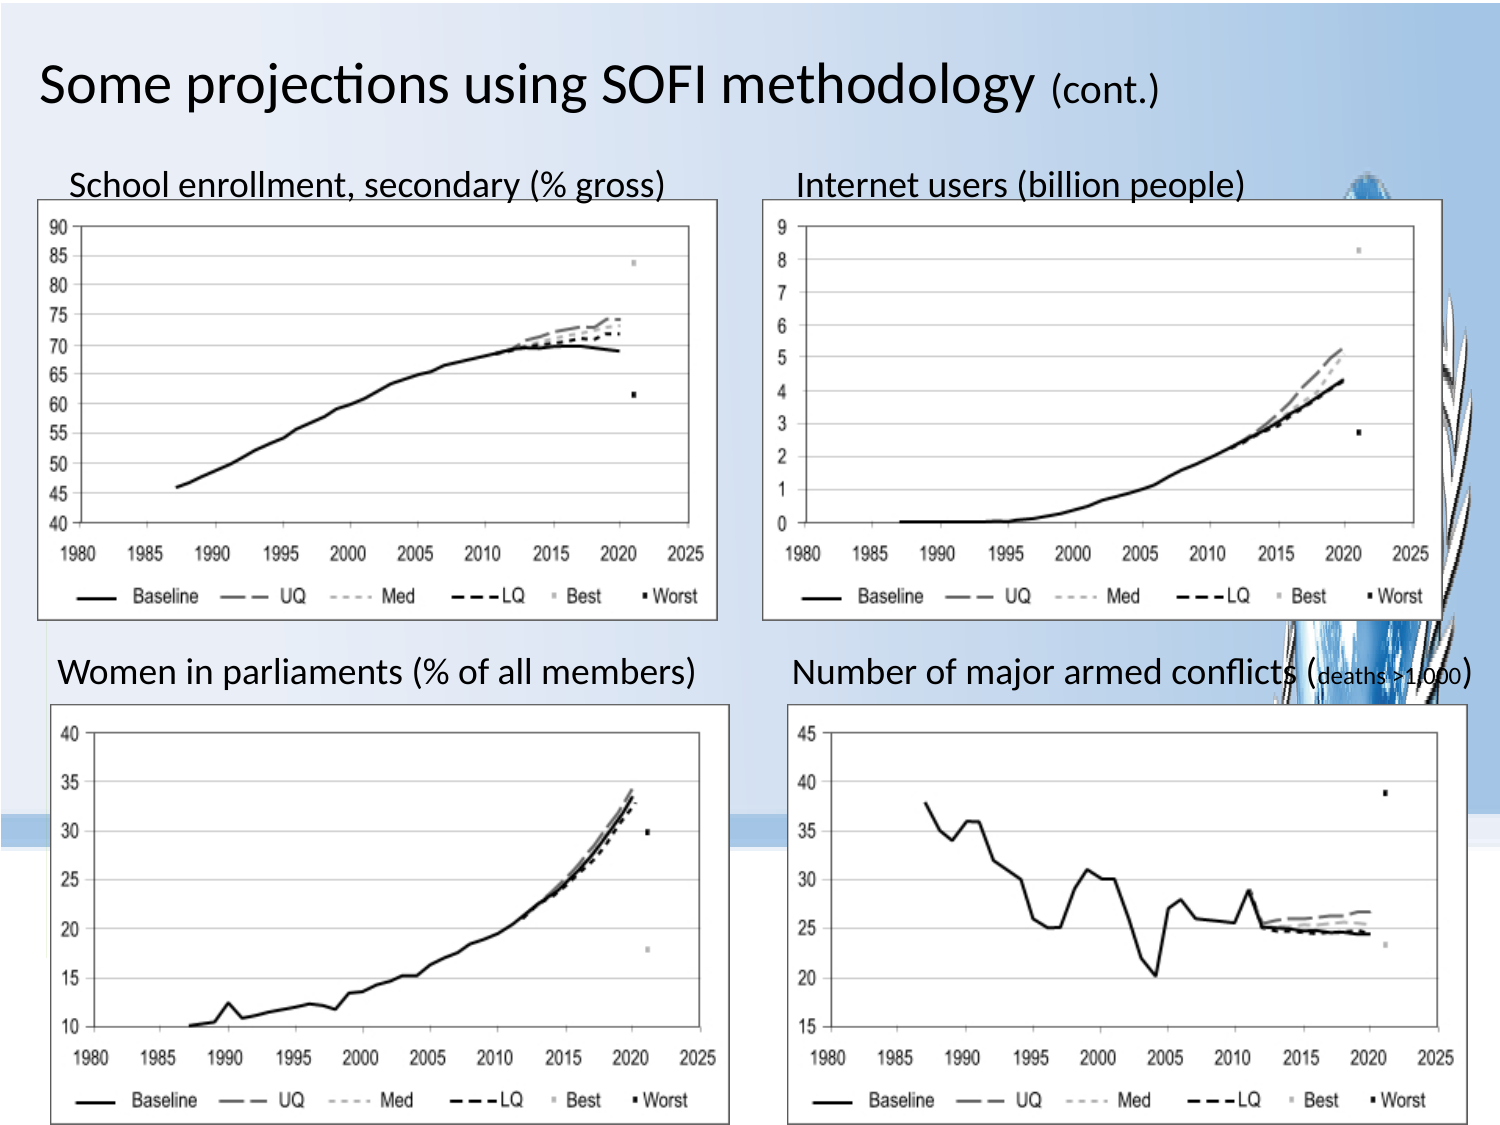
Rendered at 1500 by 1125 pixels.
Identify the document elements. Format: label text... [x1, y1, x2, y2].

picture [0, 0, 1500, 1125]
text_box Internet users (billion people) [781, 152, 1270, 198]
text_box Some projections using SOFI methodology (cont.) [24, 37, 1300, 123]
text_box School enrollment, secondary (% gross) [54, 152, 691, 198]
text_box Number of major armed conflicts (deaths >1,000) [777, 640, 1497, 700]
text_box Women in parliaments (% of all members) [42, 640, 721, 700]
